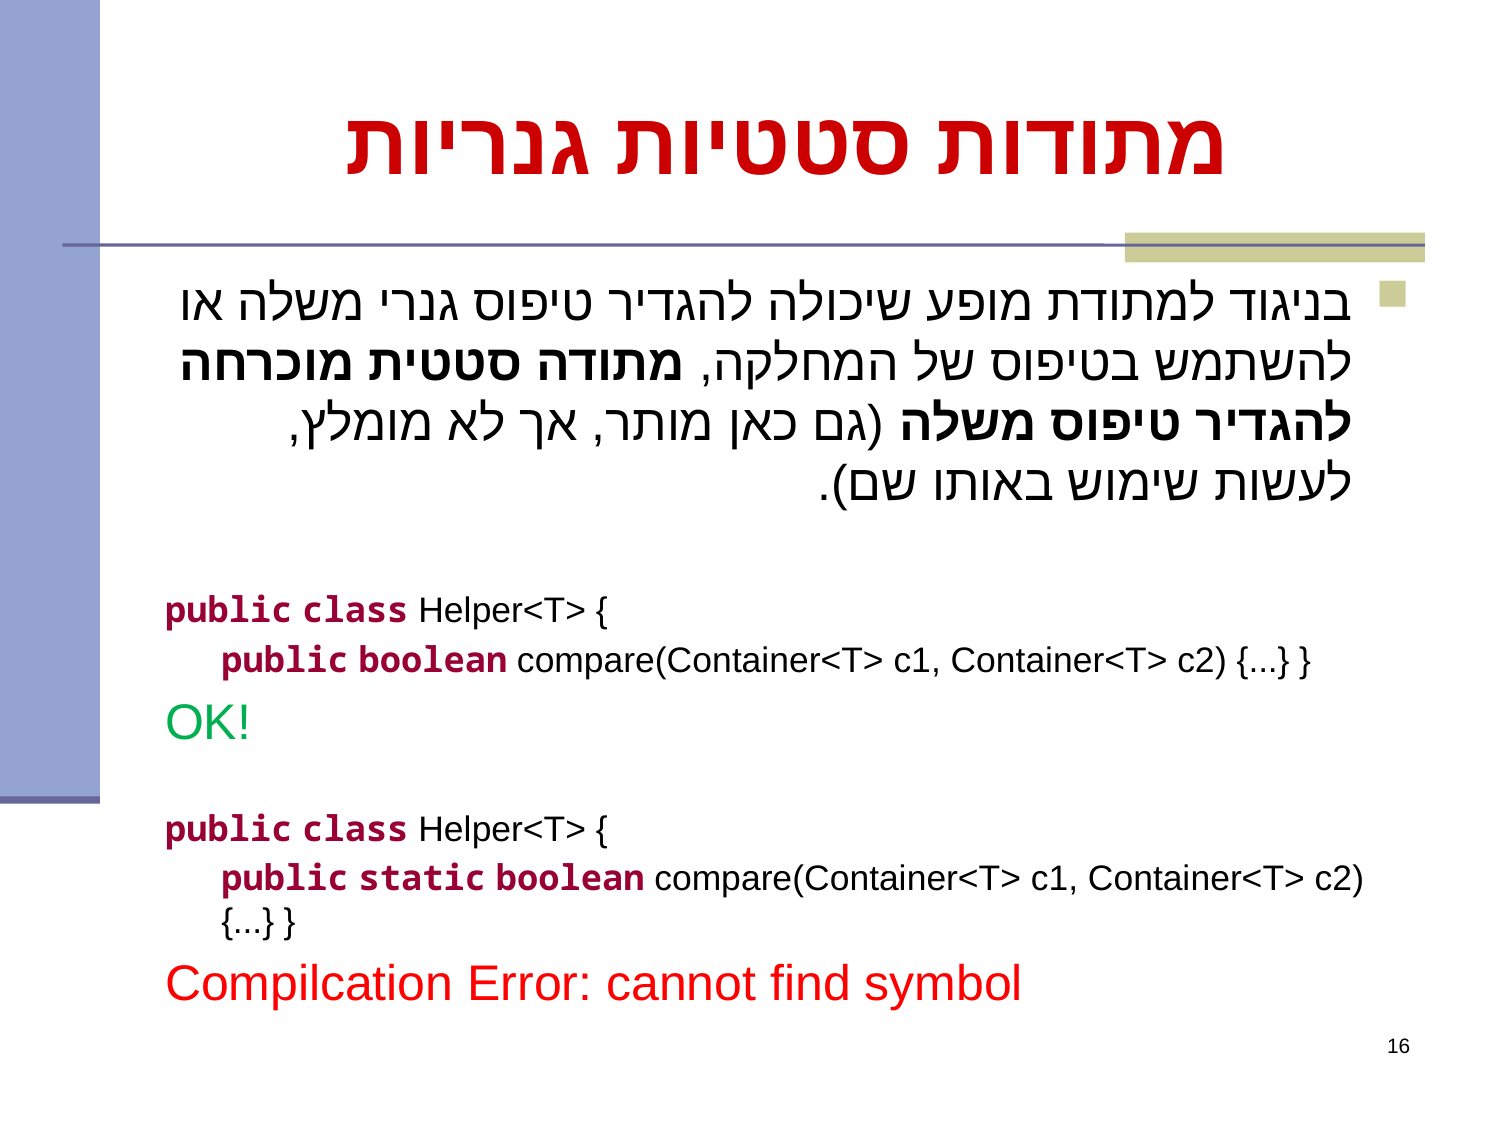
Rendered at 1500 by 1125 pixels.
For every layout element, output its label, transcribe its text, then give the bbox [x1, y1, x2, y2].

list בניגוד למתודת מופע שיכולה להגדיר טיפוס גנרי משלה או להשתמש בטיפוס של המחלקה, מתודה סטטית מוכרחה להגדיר טיפוס משלה (גם כאן מותר, אך לא מומלץ, לעשות שימוש באותו שם). public class Helper<T> { public boolean compare(Container<T> c1, Container<T> c2) {...} } OK! public class Helper<T> { public static boolean compare(Container<T> c1, Container<T> c2) {...} } Compilcation Error: cannot find symbol [149, 262, 1426, 1006]
slide_number 16 [1112, 1024, 1426, 1101]
title מתודות סטטיות גנריות [149, 45, 1426, 234]
